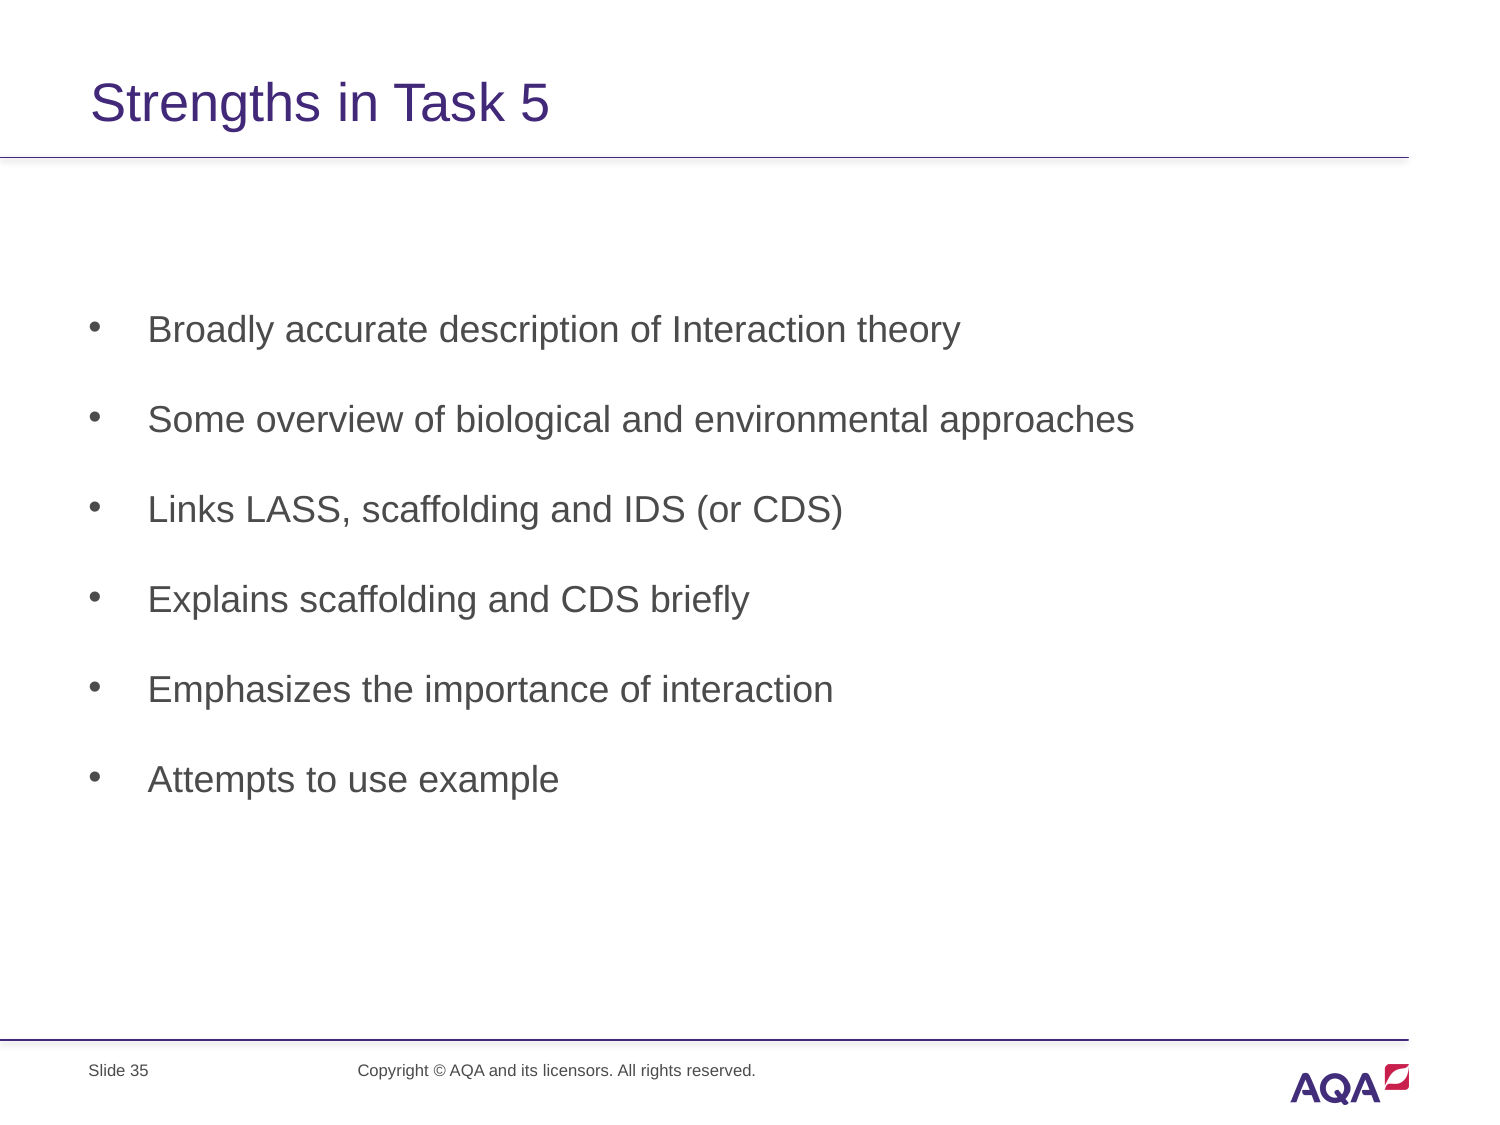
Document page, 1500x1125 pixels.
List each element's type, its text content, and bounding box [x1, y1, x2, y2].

text_box Copyright © AQA and its licensors. All rights reserved. [342, 1052, 782, 1092]
picture [1290, 1064, 1409, 1105]
text_box Broadly accurate description of Interaction theory Some overview of biological and environmental approaches Links LASS, scaffolding and IDS (or CDS) Explains scaffolding and CDS briefly Emphasizes the importance of interaction Attempts to use example [73, 297, 1425, 971]
text_box Slide 35 [73, 1052, 307, 1110]
title Strengths in Task 5 [75, 66, 1425, 143]
